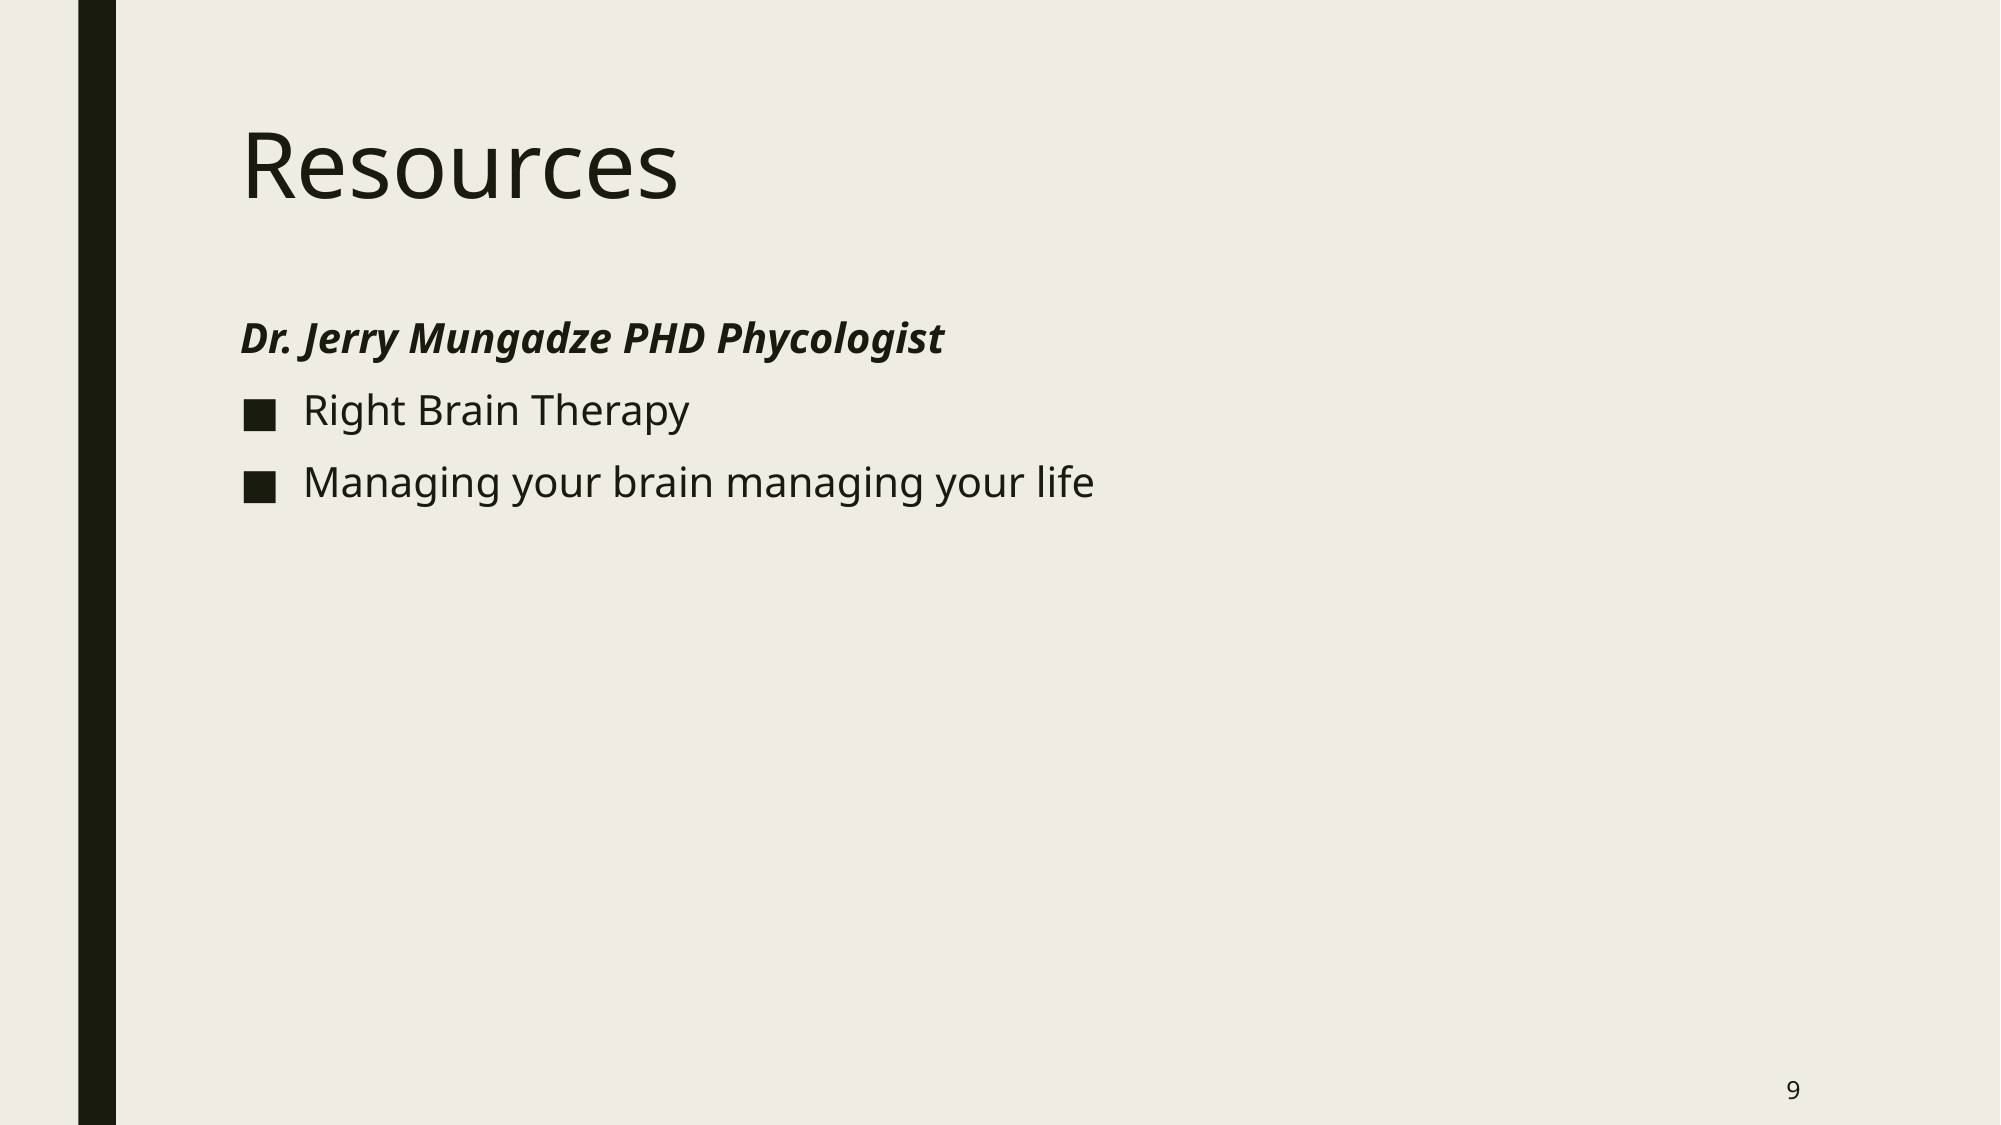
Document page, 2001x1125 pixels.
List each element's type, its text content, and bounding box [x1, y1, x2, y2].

list Dr. Jerry Mungadze PHD Phycologist Right Brain Therapy Managing your brain managing your life [225, 308, 1800, 1107]
title Resources [225, 112, 1800, 279]
slide_number 9 [1553, 1058, 1816, 1125]
